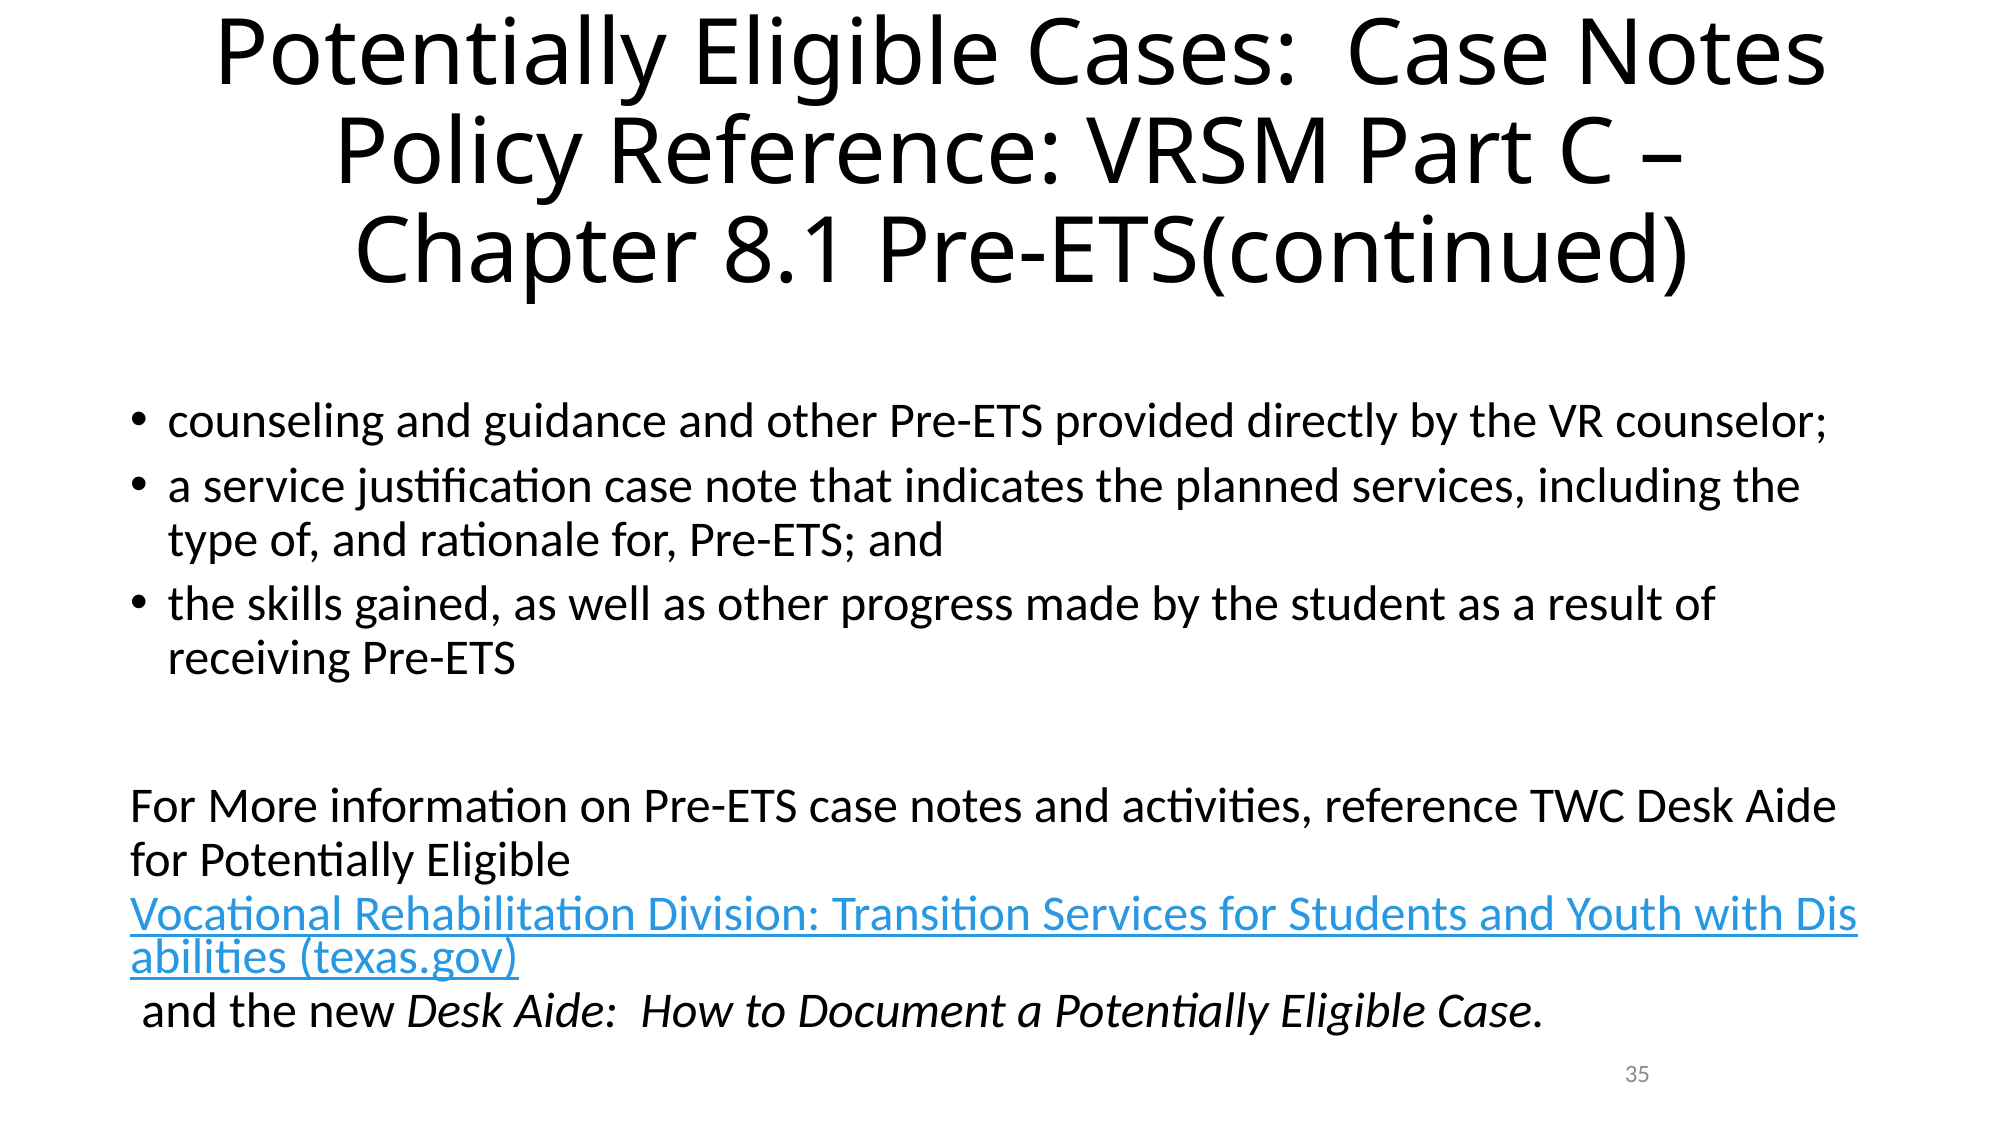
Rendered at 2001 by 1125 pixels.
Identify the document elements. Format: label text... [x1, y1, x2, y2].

list counseling and guidance and other Pre-ETS provided directly by the VR counselor; a service justification case note that indicates the planned services, including the type of, and rationale for, Pre-ETS; and the skills gained, as well as other progress made by the student as a result of receiving Pre-ETS For More information on Pre-ETS case notes and activities, reference TWC Desk Aide for Potentially Eligible Vocational Rehabilitation Division: Transition Services for Students and Youth with Disabilities (texas.gov) and the new Desk Aide: How to Document a Potentially Eligible Case. [77, 387, 1888, 1125]
slide_number 35 [1412, 1042, 1863, 1103]
title Potentially Eligible Cases: Case Notes Policy Reference: VRSM Part C – Chapter 8.1 Pre-ETS(continued) [0, 33, 2000, 310]
